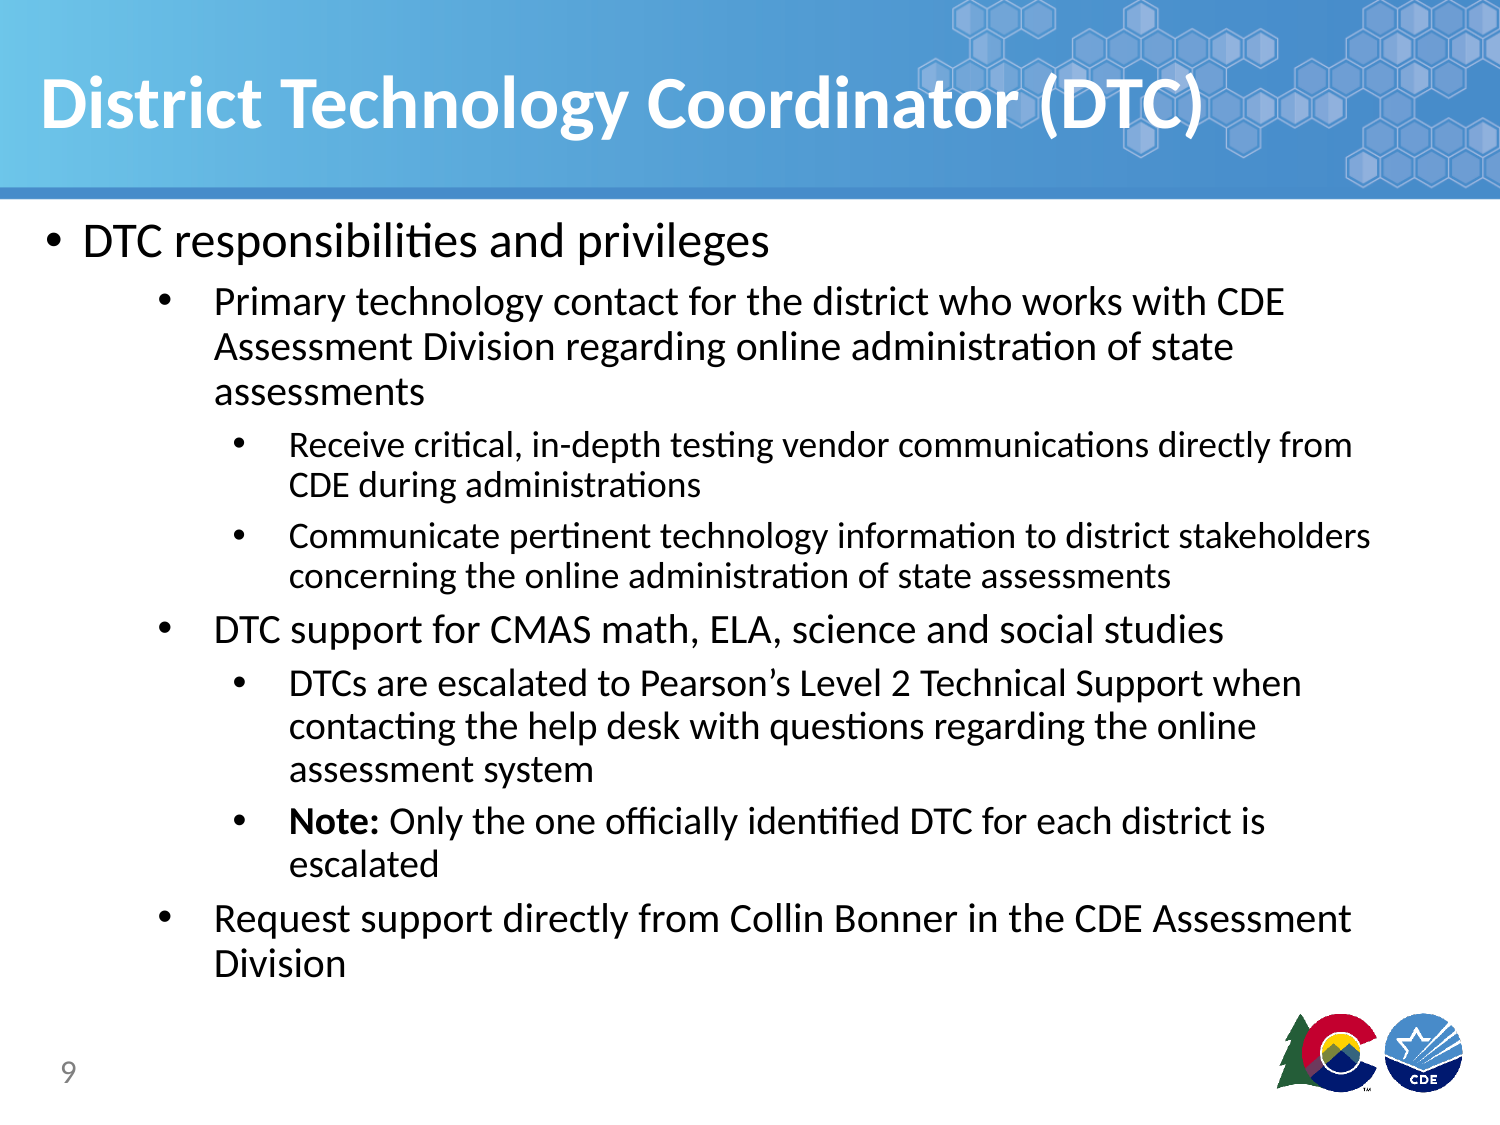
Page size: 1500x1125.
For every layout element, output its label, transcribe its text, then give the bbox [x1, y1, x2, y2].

picture [1275, 1012, 1463, 1093]
title District Technology Coordinator (DTC) [40, 41, 1357, 166]
list DTC responsibilities and privileges Primary technology contact for the district who works with CDE Assessment Division regarding online administration of state assessments Receive critical, in-depth testing vendor communications directly from CDE during administrations Communicate pertinent technology information to district stakeholders concerning the online administration of state assessments DTC support for CMAS math, ELA, science and social studies DTCs are escalated to Pearson’s Level 2 Technical Support when contacting the help desk with questions regarding the online assessment system Note: Only the one officially identified DTC for each district is escalated Request support directly from Collin Bonner in the CDE Assessment Division [45, 214, 1397, 1077]
slide_number 9 [45, 1042, 122, 1103]
picture [0, 0, 1500, 200]
